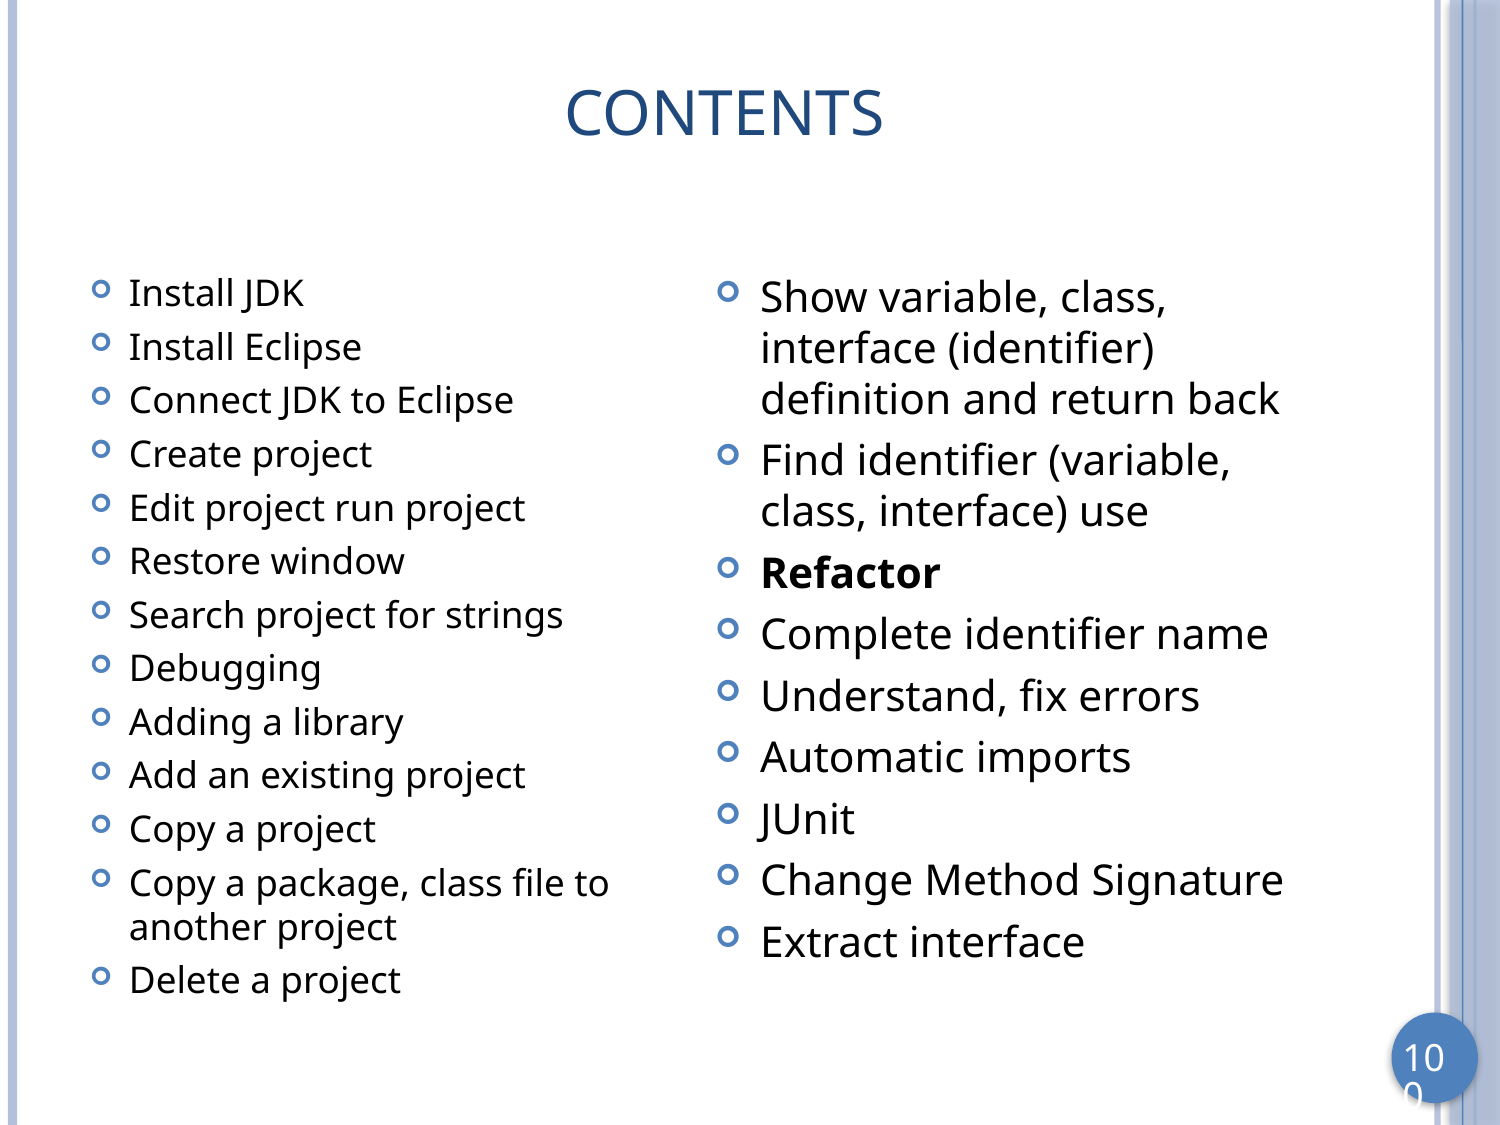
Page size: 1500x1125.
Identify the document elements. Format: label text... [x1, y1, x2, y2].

list Install JDK Install Eclipse Connect JDK to Eclipse Create project Edit project run project Restore window Search project for strings Debugging Adding a library Add an existing project Copy a project Copy a package, class file to another project Delete a project [75, 262, 675, 1013]
list Show variable, class, interface (identifier) definition and return back Find identifier (variable, class, interface) use Refactor Complete identifier name Understand, fix errors Automatic imports JUnit Change Method Signature Extract interface [700, 262, 1301, 1013]
title Contents [75, 45, 1375, 175]
